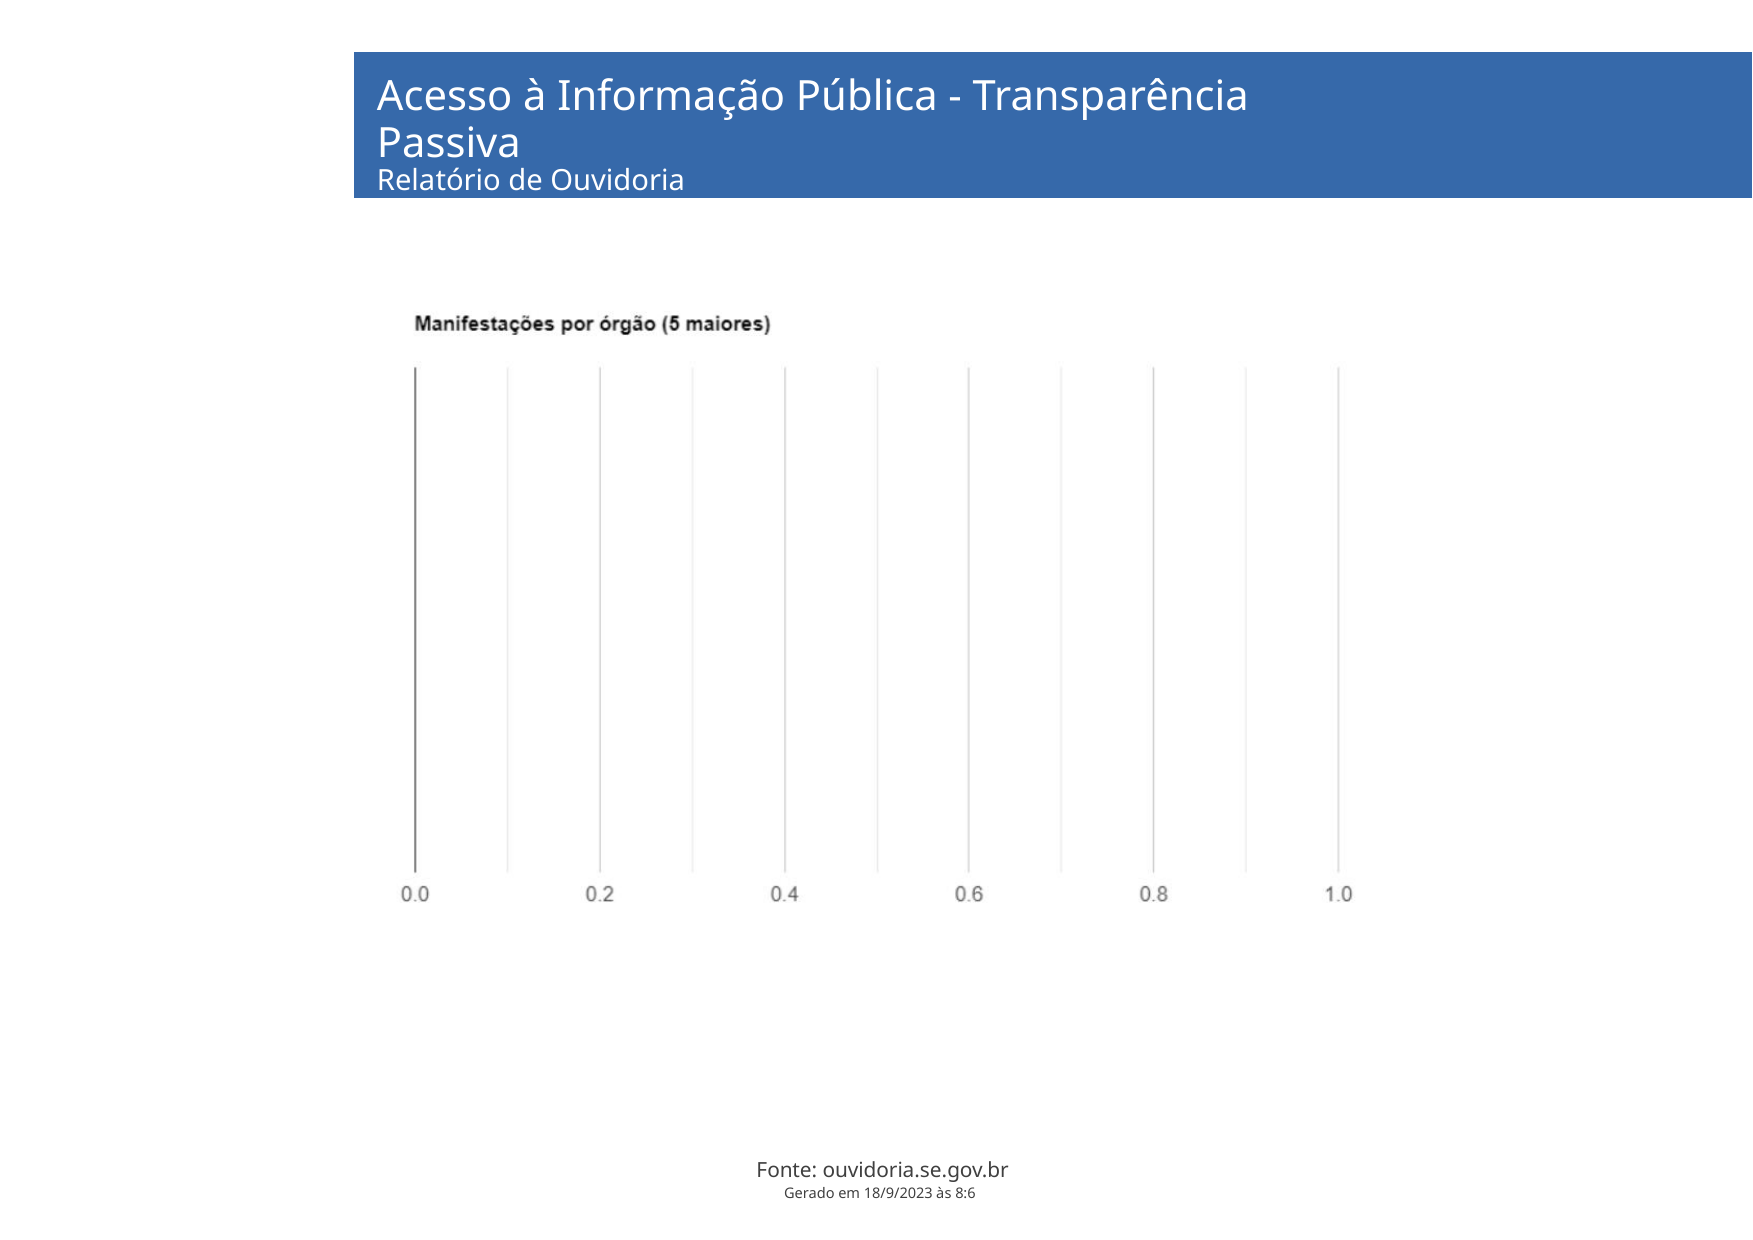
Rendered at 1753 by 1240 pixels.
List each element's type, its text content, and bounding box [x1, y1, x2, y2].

text_box [155, 211, 1599, 1028]
text_box Fonte: ouvidoria.se.gov.br [756, 1158, 1023, 1182]
text_box Acesso à Informação Pública - Transparência Passiva Relatório de Ouvidoria EMSETUR - Agosto a Agosto de 2023 [376, 72, 1403, 228]
text_box Gerado em 18/9/2023 às 8:6 [784, 1184, 995, 1202]
text_box [354, 52, 1752, 198]
